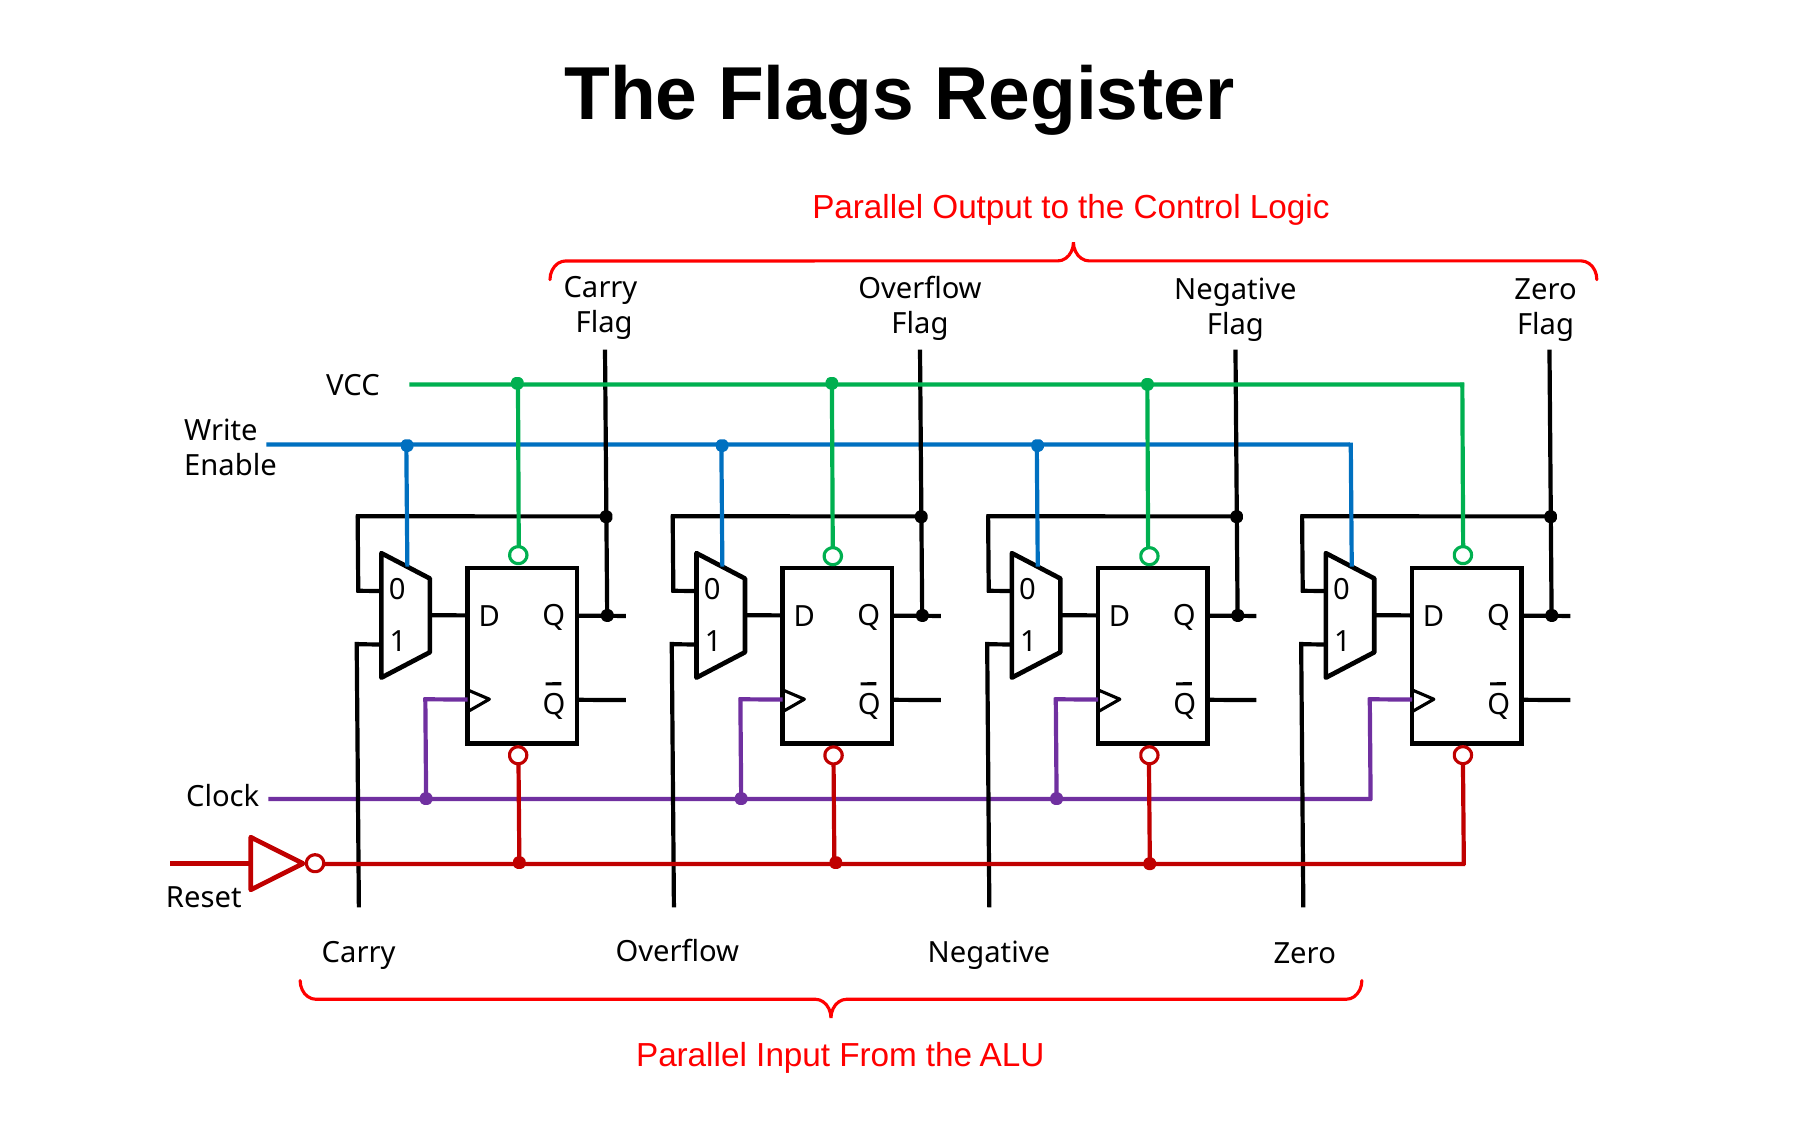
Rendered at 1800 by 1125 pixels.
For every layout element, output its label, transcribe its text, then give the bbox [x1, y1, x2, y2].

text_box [187, 267, 1574, 970]
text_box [322, 365, 1472, 565]
text_box Parallel Input From the ALU [621, 1025, 1060, 1081]
text_box The Flags Register [149, 37, 1650, 138]
text_box [555, 242, 1597, 280]
text_box Reset [165, 894, 182, 914]
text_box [170, 746, 1472, 891]
text_box Parallel Output to the Control Logic [797, 178, 1346, 233]
text_box [300, 980, 1362, 1019]
